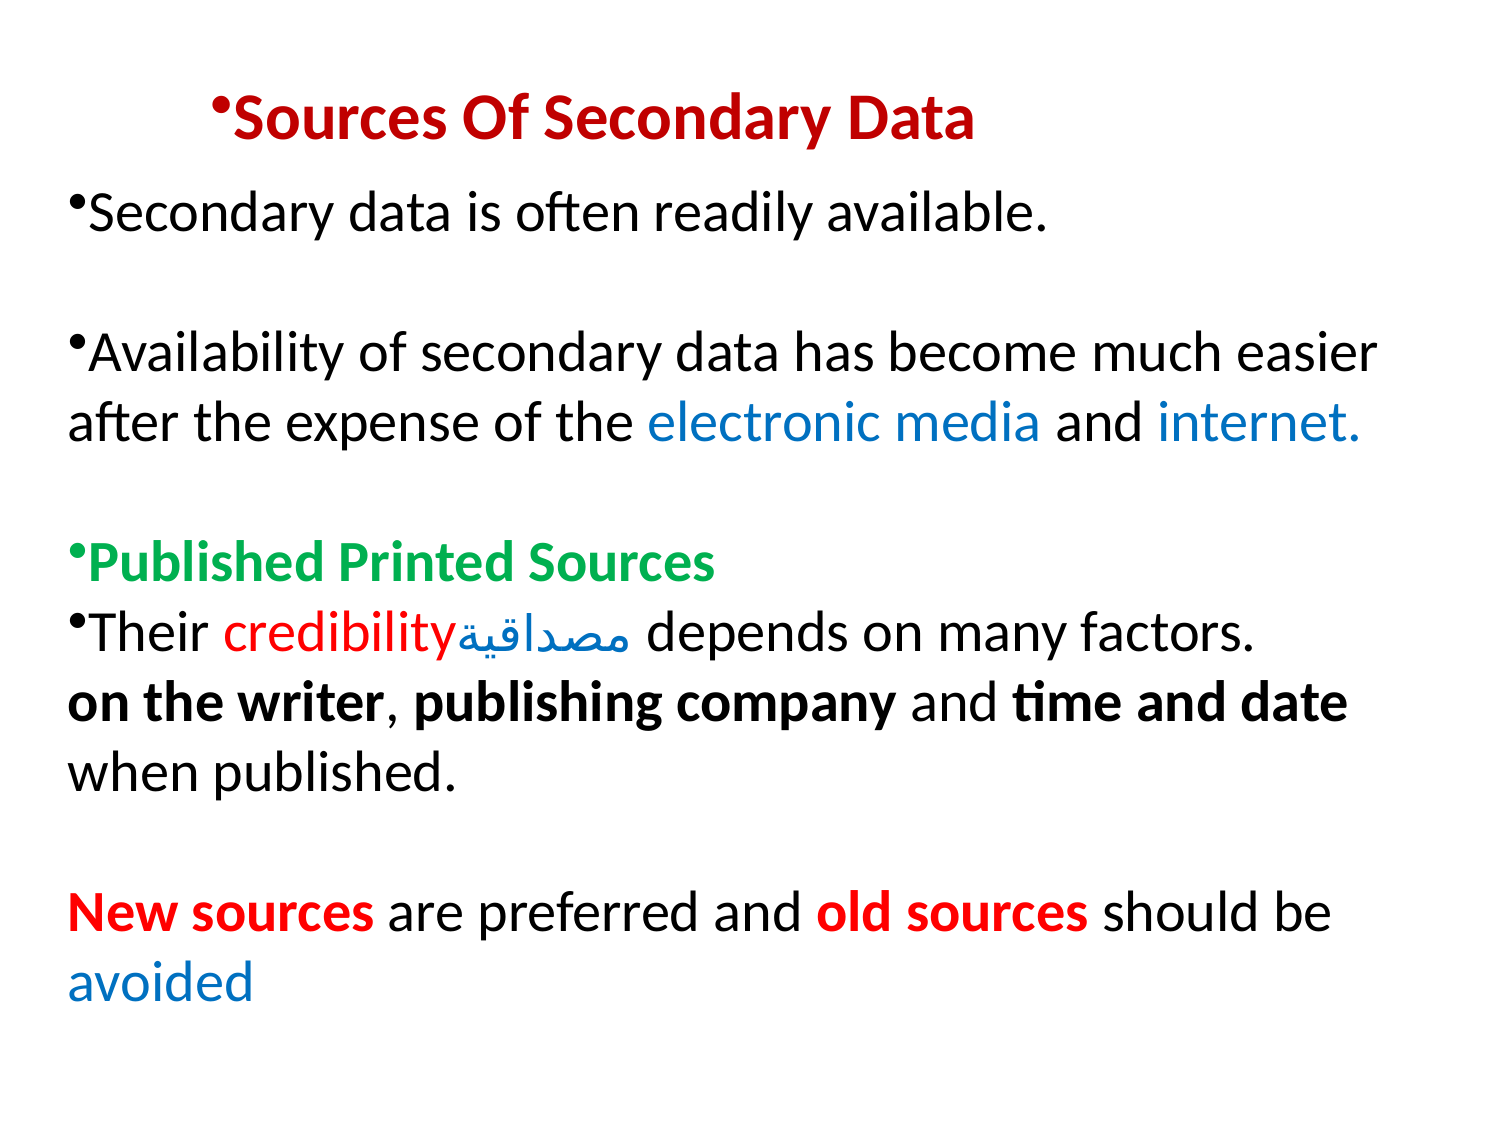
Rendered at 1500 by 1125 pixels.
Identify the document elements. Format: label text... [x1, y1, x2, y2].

text_box Sources Of Secondary Data [195, 65, 1014, 161]
text_box Secondary data is often readily available. Availability of secondary data has become much easier after the expense of the electronic media and internet. Published Printed Sources Their credibilityمصداقية depends on many factors. on the writer, publishing company and time and date when published. New sources are preferred and old sources should be avoided [53, 165, 1489, 1021]
